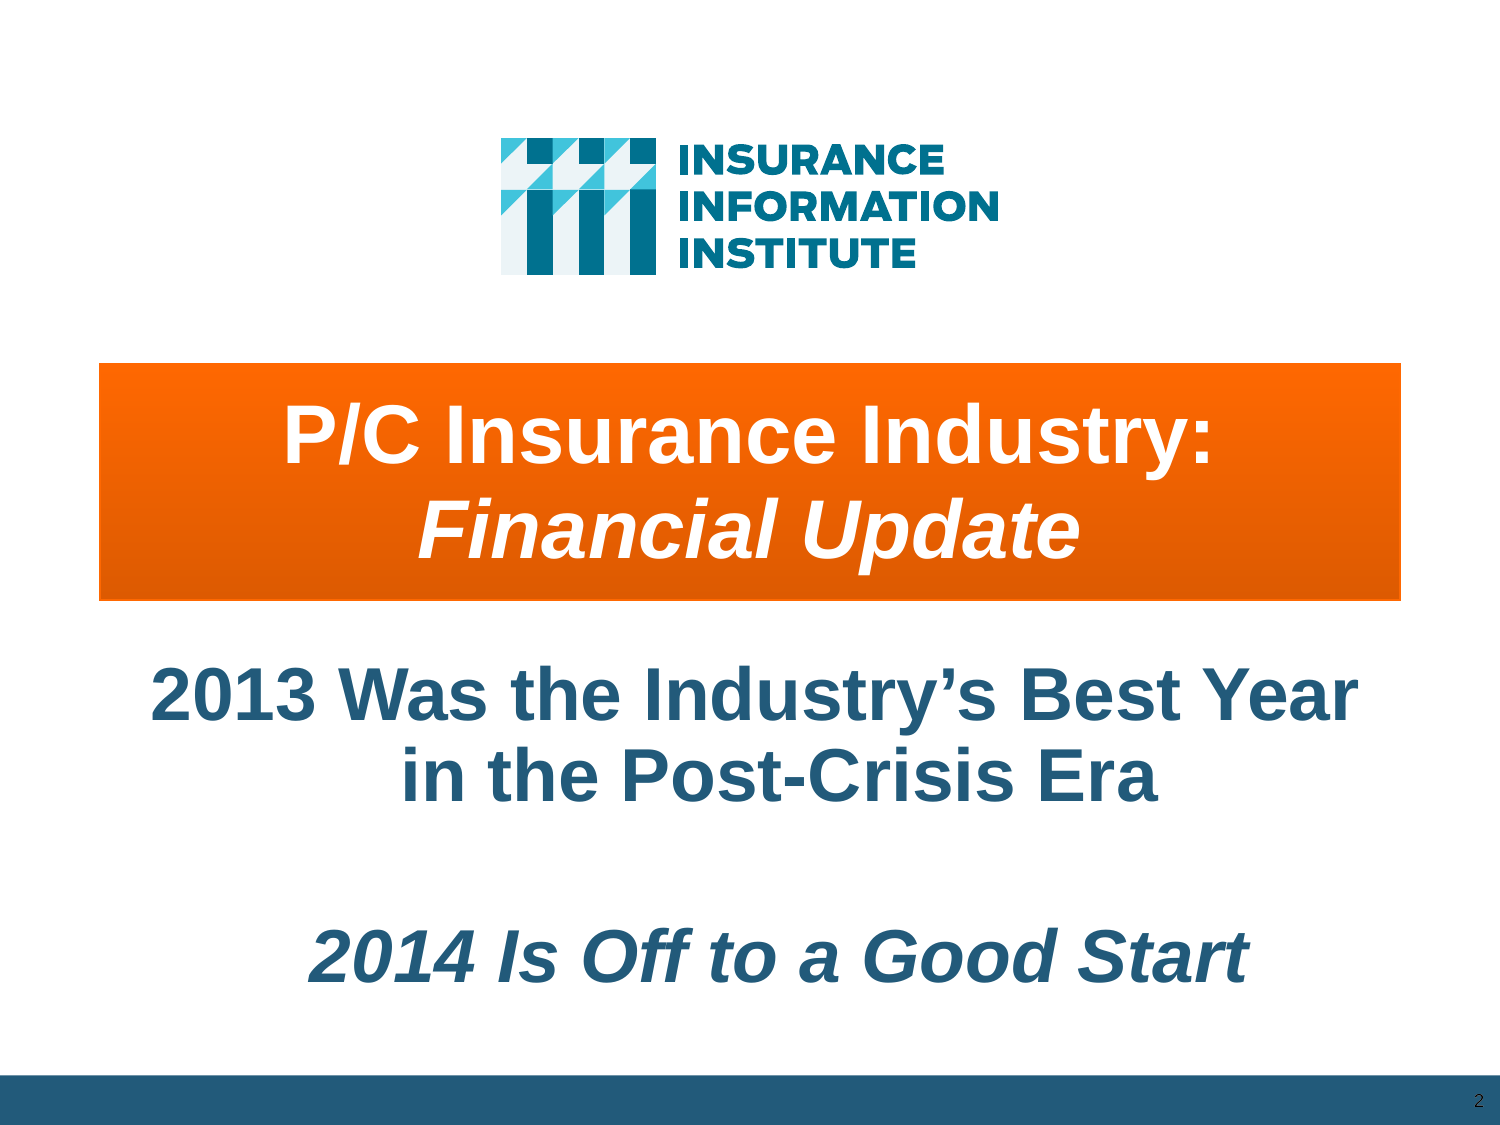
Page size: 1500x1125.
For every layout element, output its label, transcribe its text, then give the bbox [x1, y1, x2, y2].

text_box 2013 Was the Industry’s Best Year in the Post-Crisis Era 2014 Is Off to a Good Start [97, 648, 1414, 1006]
text_box P/C Insurance Industry: Financial Update [99, 364, 1400, 601]
slide_number 2 [1410, 1091, 1485, 1112]
text_box [0, 1075, 1500, 1125]
picture [500, 137, 998, 275]
